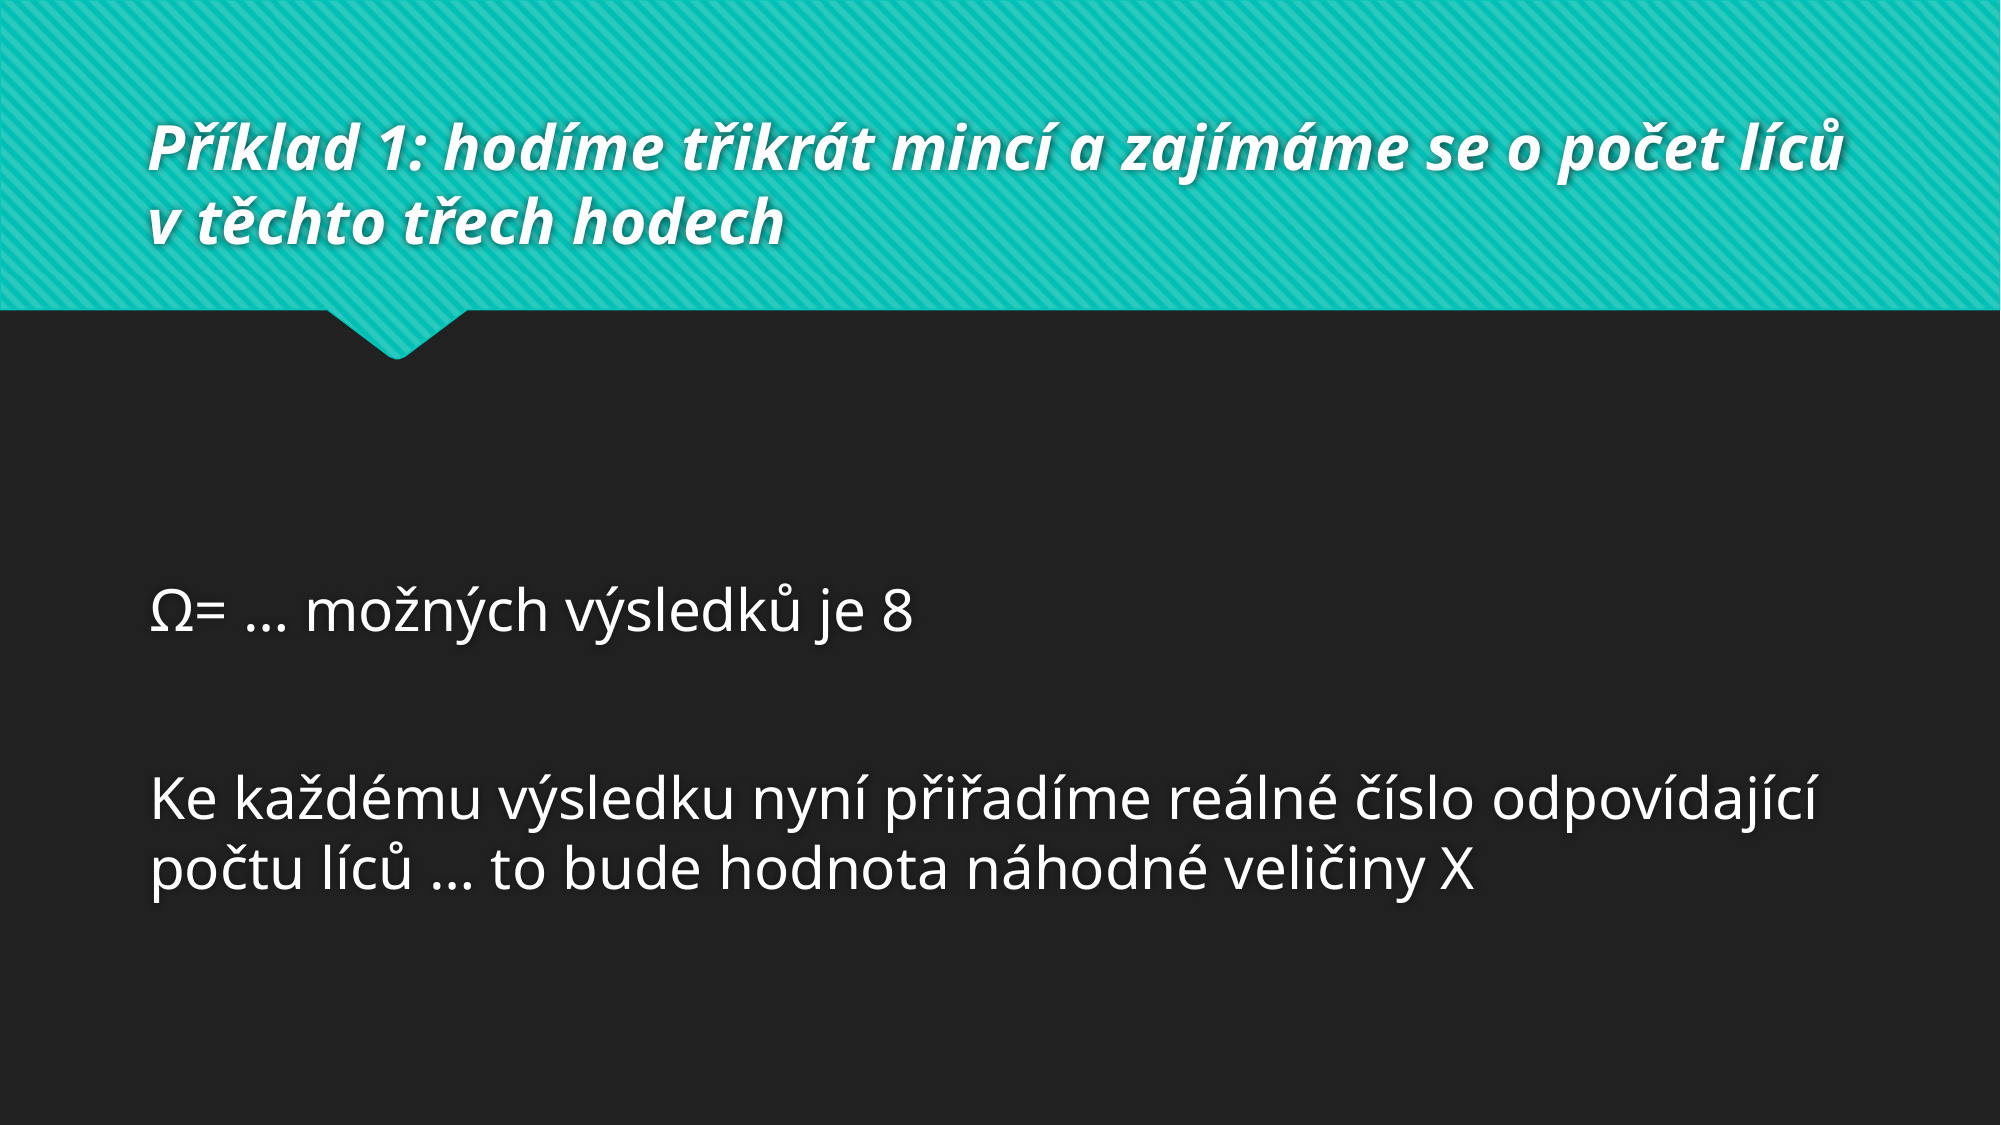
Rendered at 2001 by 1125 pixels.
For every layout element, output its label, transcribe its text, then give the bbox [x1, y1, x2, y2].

title Příklad 1: hodíme třikrát mincí a zajímáme se o počet líců v těchto třech hodech [132, 73, 1868, 265]
